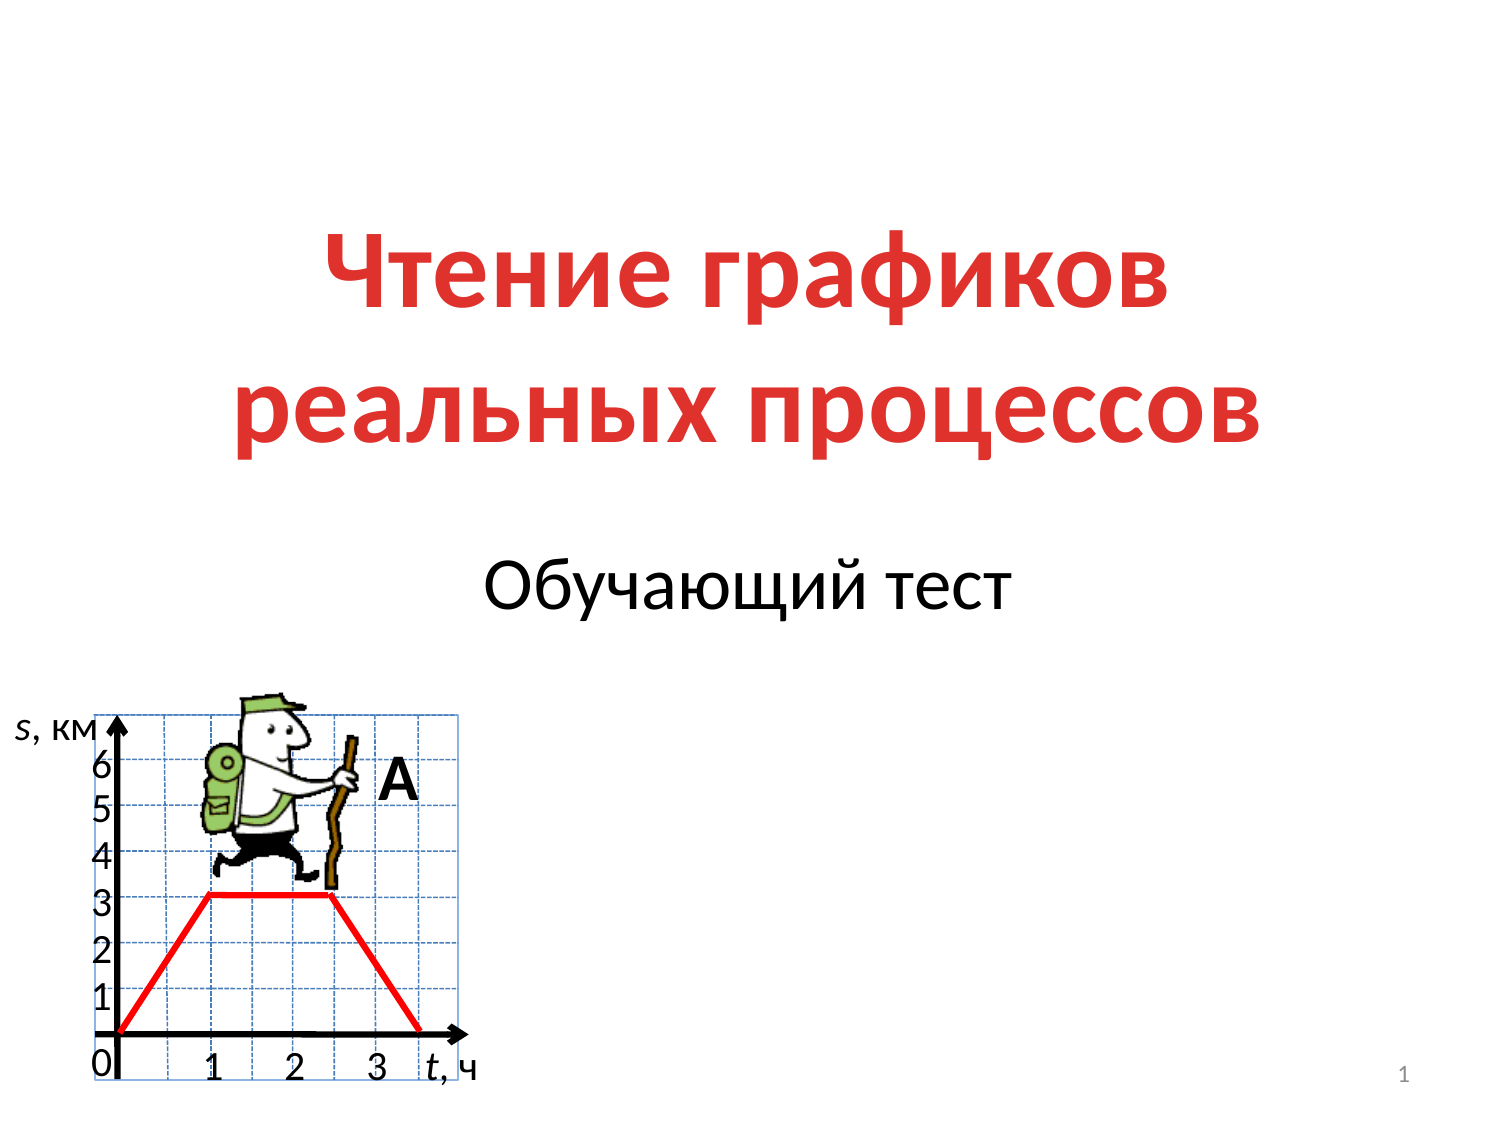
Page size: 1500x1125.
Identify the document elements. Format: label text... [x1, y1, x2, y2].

slide_number 1 [1074, 1042, 1425, 1103]
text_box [0, 691, 516, 1098]
text_box Обучающий тест [468, 527, 1032, 633]
picture [175, 691, 386, 892]
text_box Чтение графиков реальных процессов [216, 187, 1281, 473]
